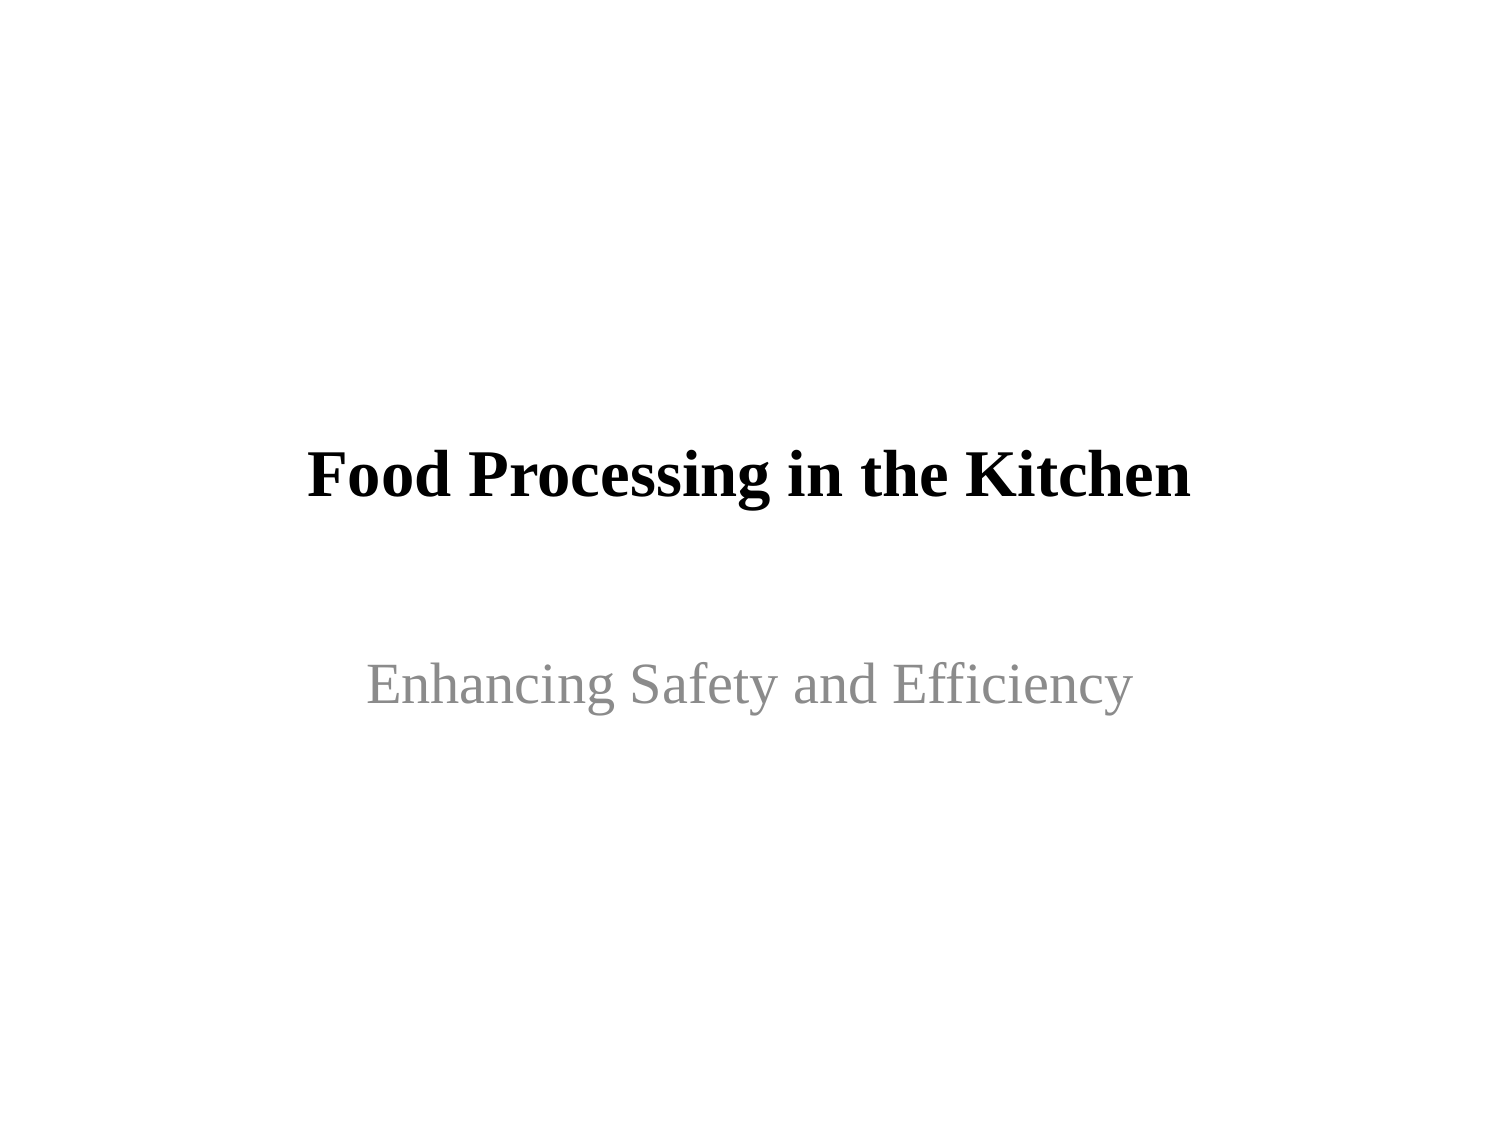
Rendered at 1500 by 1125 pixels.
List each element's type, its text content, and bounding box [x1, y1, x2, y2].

subtitle Enhancing Safety and Efficiency [225, 637, 1275, 925]
title Food Processing in the Kitchen [112, 349, 1388, 591]
